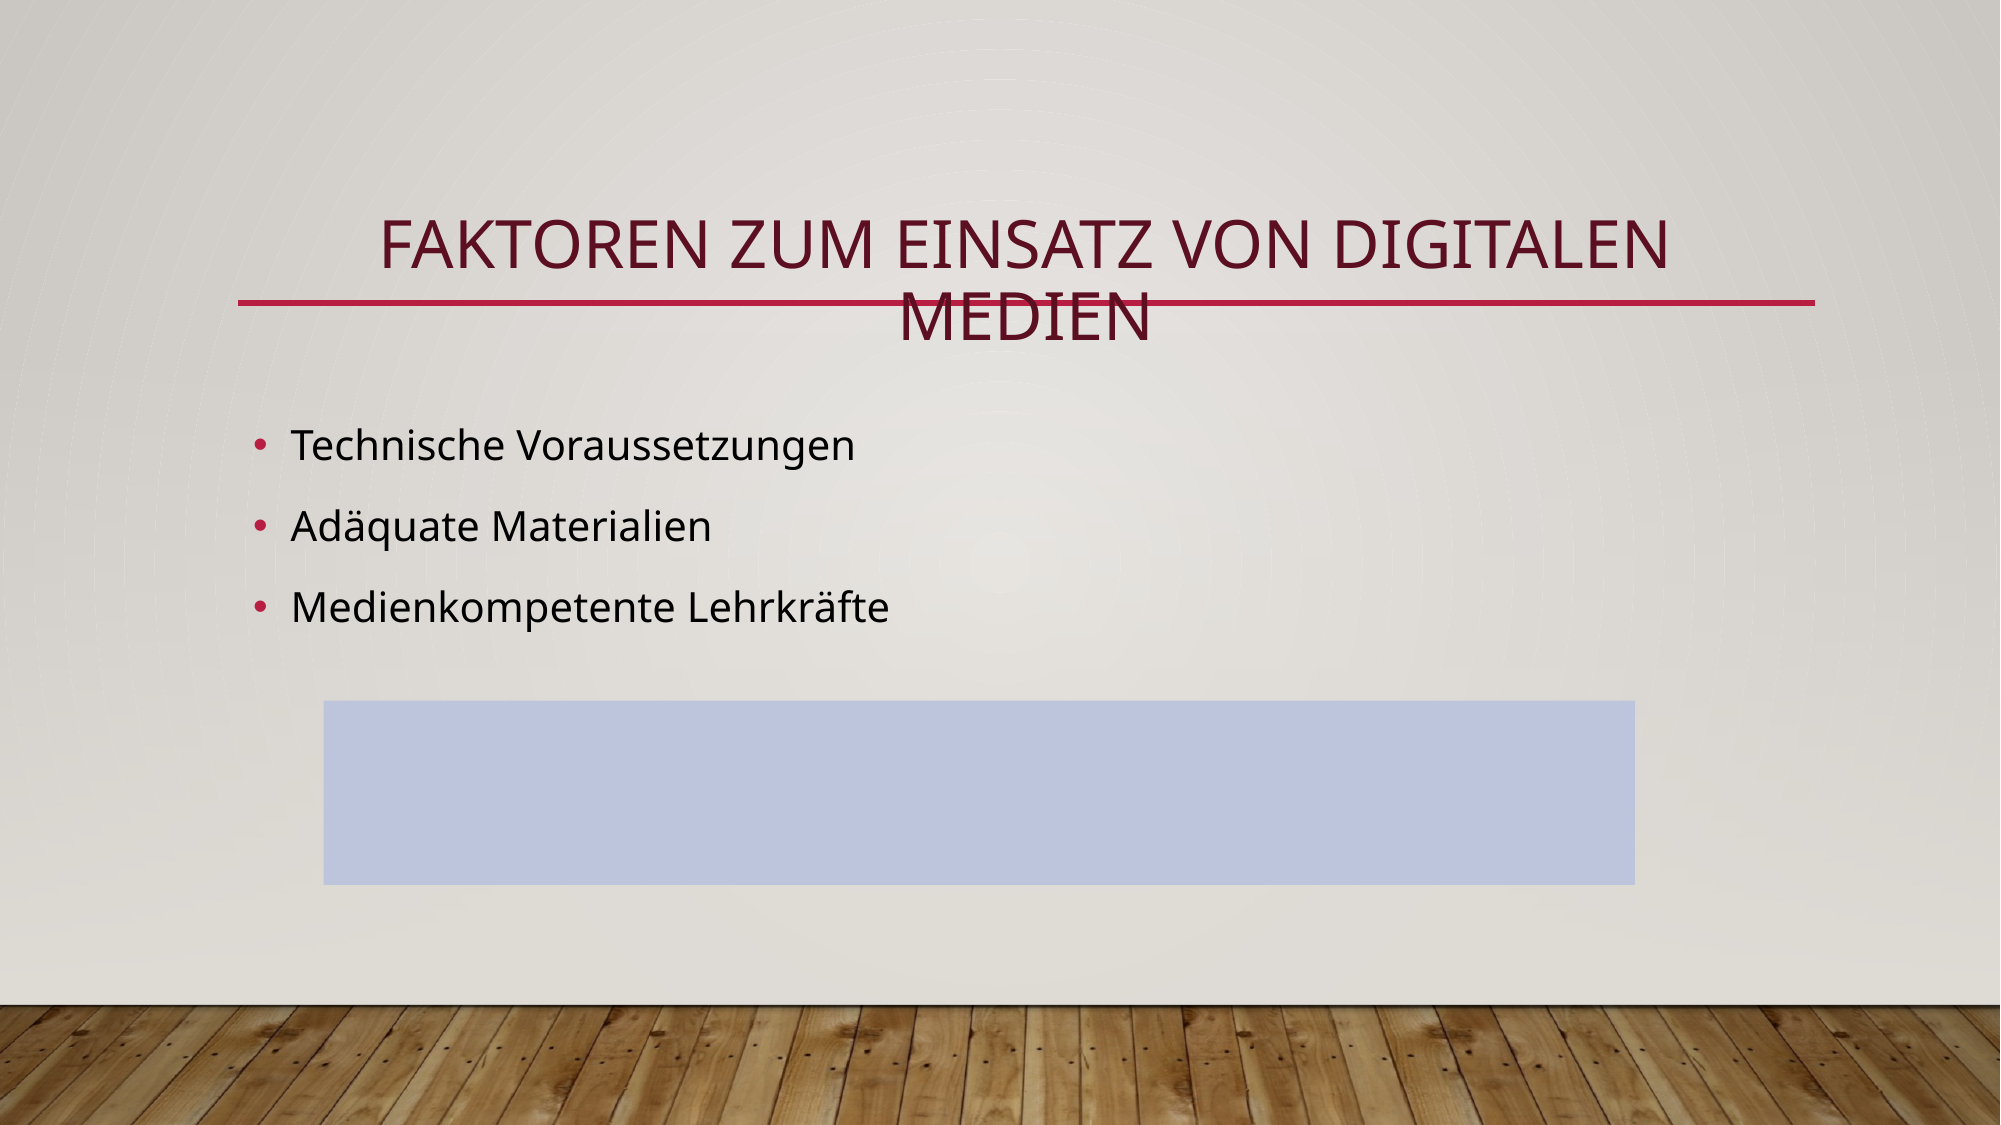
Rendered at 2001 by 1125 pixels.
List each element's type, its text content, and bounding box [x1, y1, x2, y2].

title Faktoren zum Einsatz von digitalen medien [238, 131, 1814, 305]
text_box [322, 699, 1636, 886]
picture [0, 1005, 2000, 1125]
list Technische Voraussetzungen Adäquate Materialien Medienkompetente Lehrkräfte [238, 330, 1814, 897]
